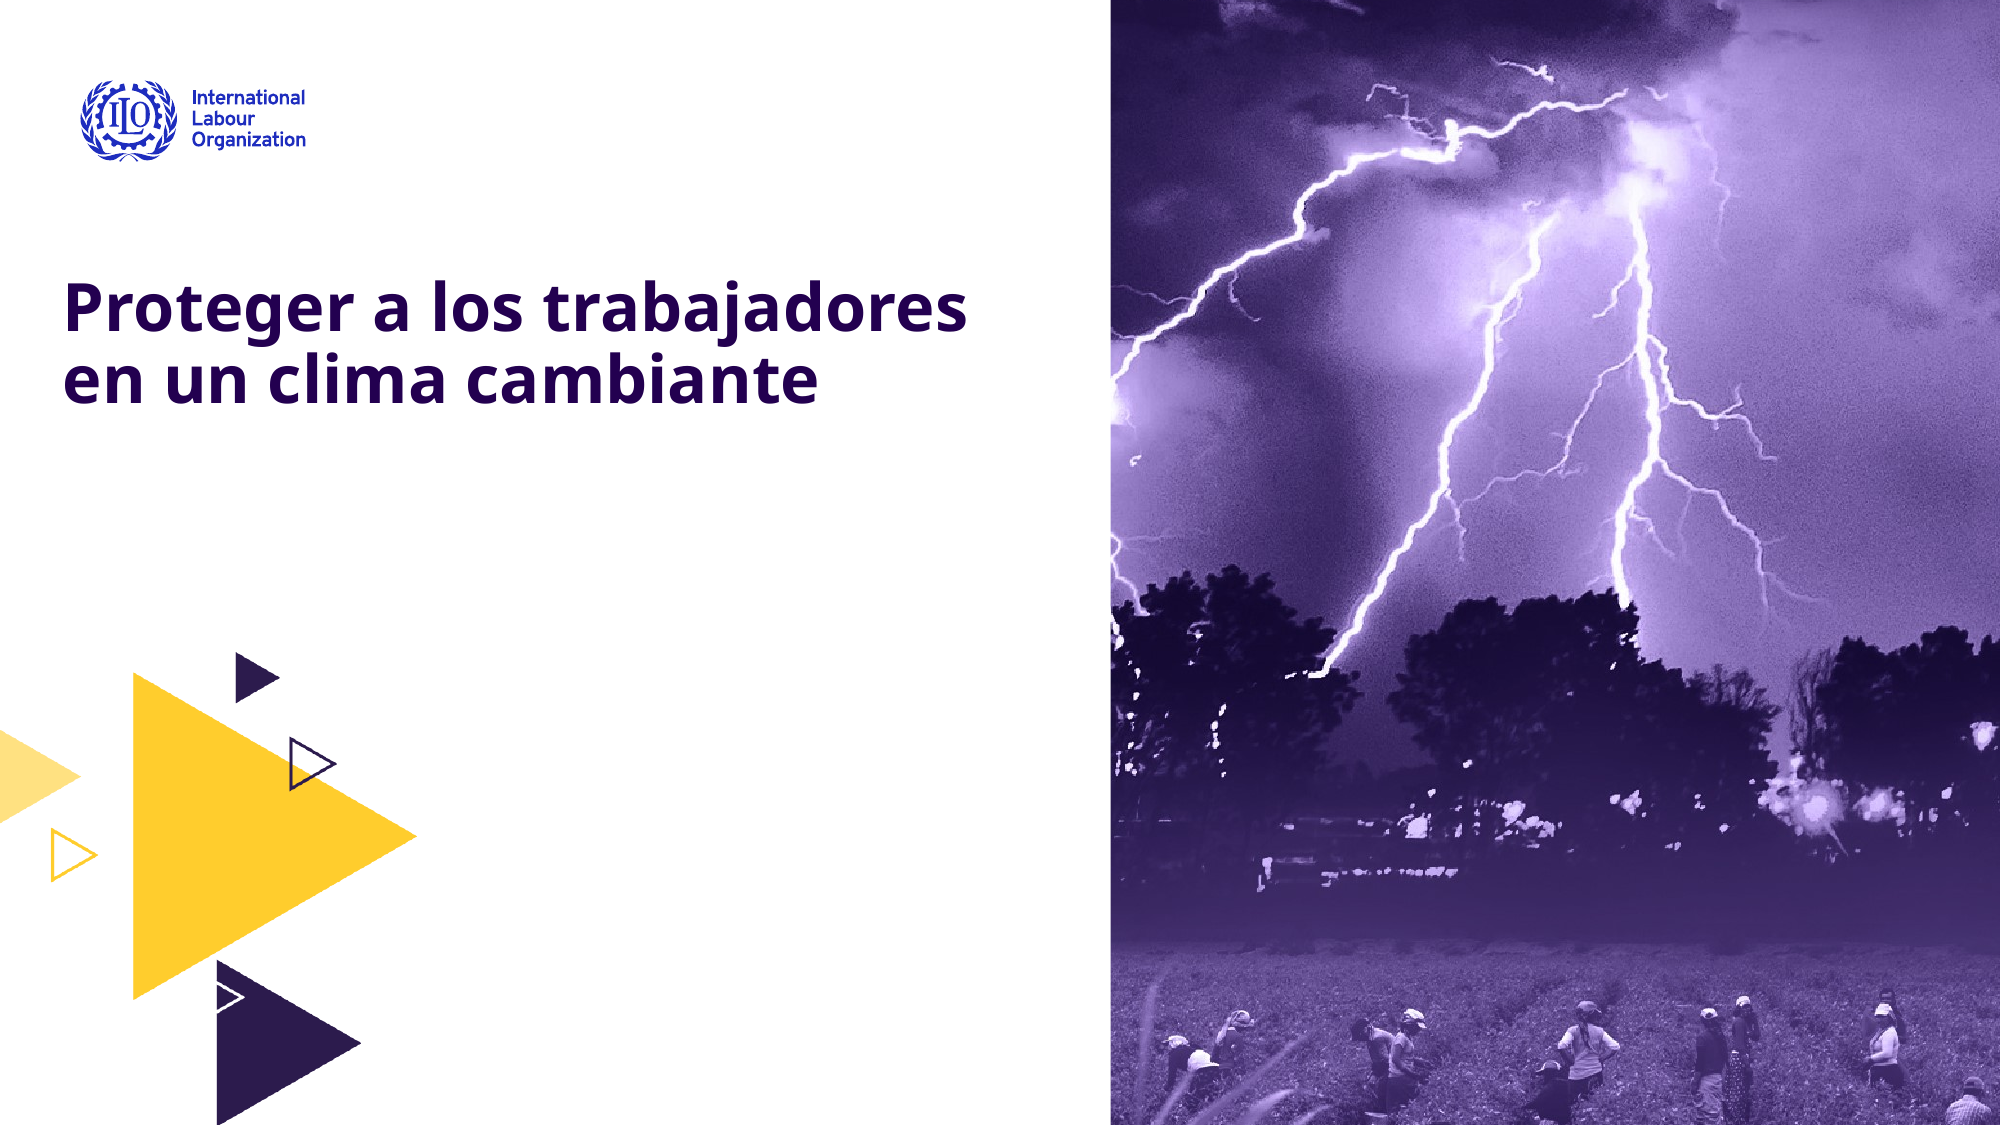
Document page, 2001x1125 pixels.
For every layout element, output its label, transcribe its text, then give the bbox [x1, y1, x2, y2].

picture [1110, 0, 2000, 1125]
picture [0, 624, 471, 1125]
title Proteger a los trabajadores en un clima cambiante [62, 273, 1000, 491]
